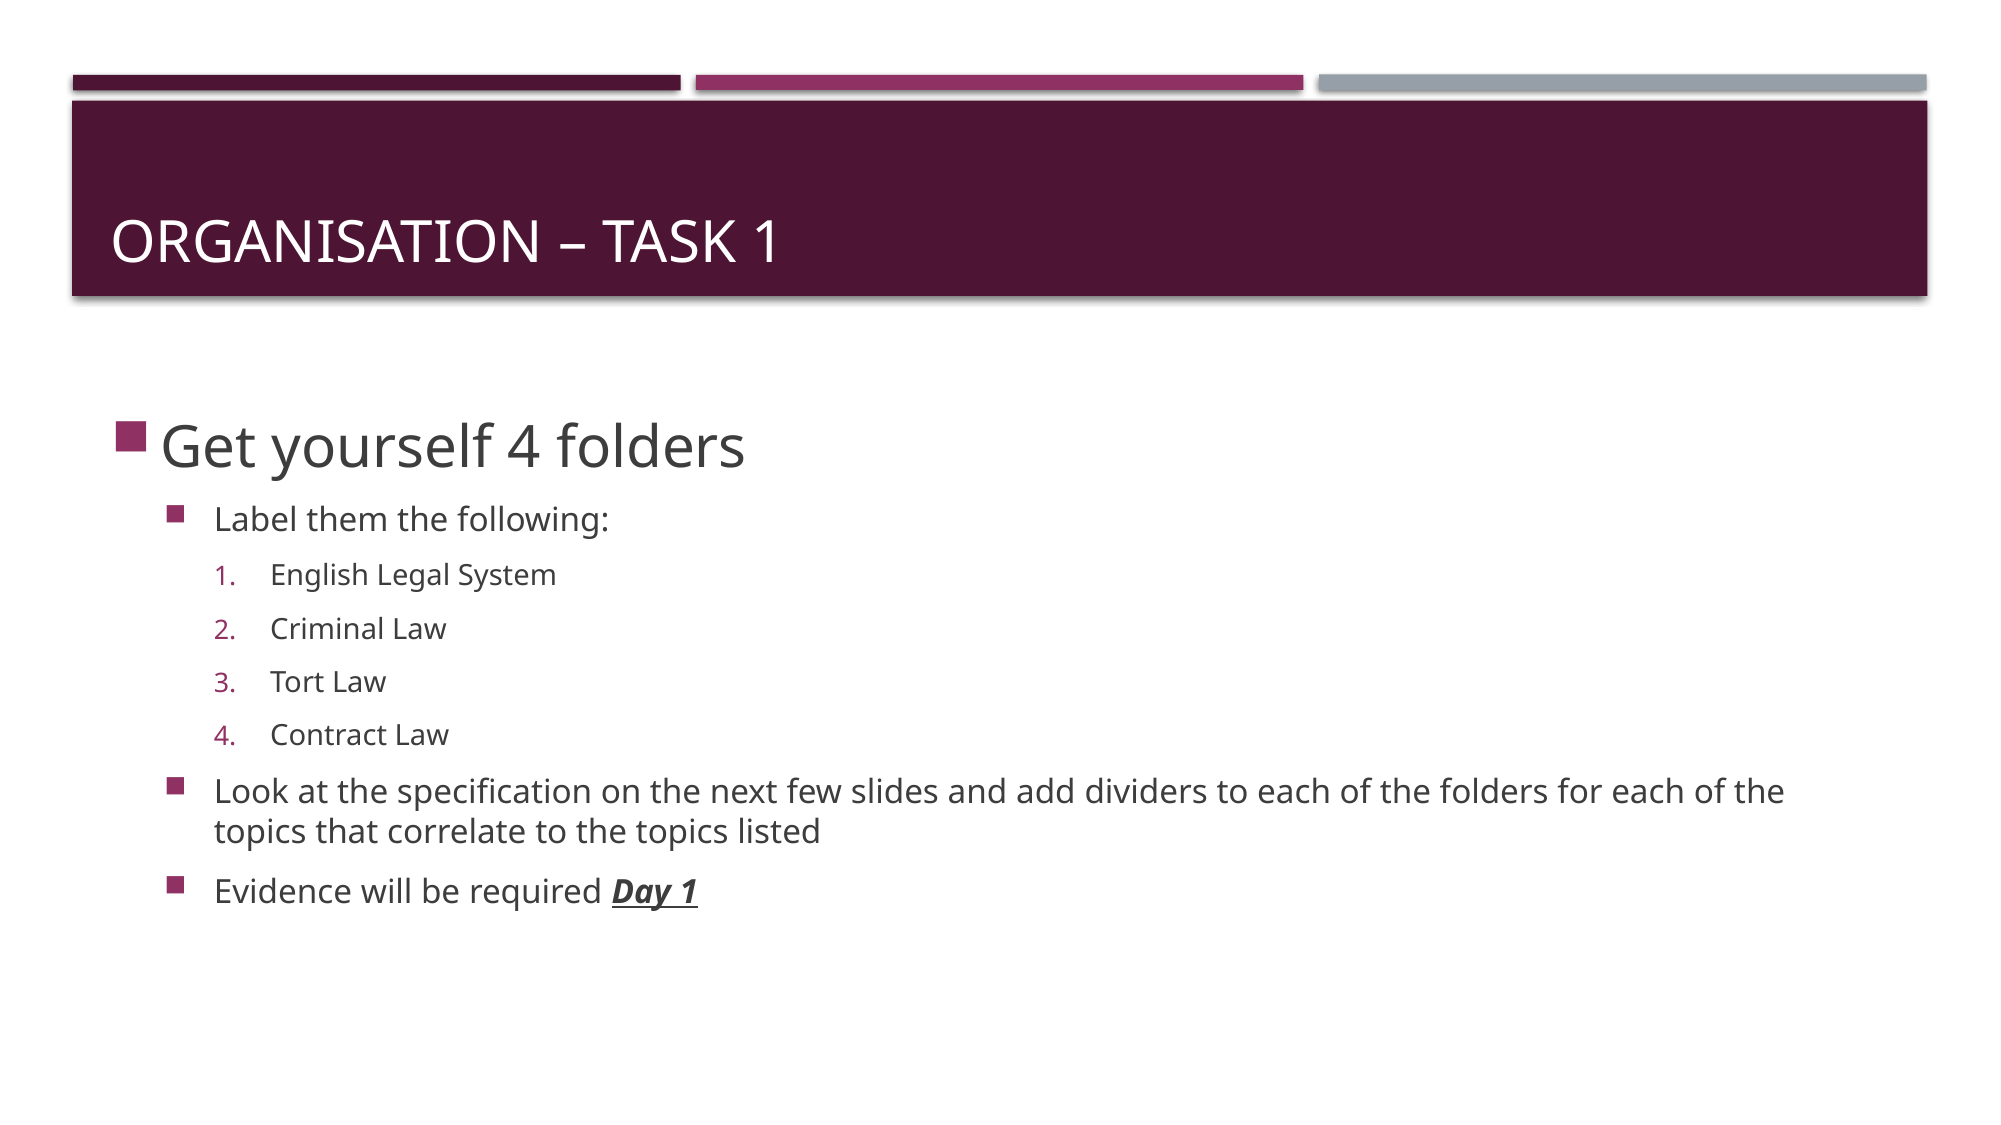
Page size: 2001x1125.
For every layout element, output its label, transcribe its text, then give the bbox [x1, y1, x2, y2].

list Get yourself 4 folders Label them the following: English Legal System Criminal Law Tort Law Contract Law Look at the specification on the next few slides and add dividers to each of the folders for each of the topics that correlate to the topics listed Evidence will be required Day 1 [95, 357, 1905, 962]
title Organisation – Task 1 [95, 115, 1905, 282]
